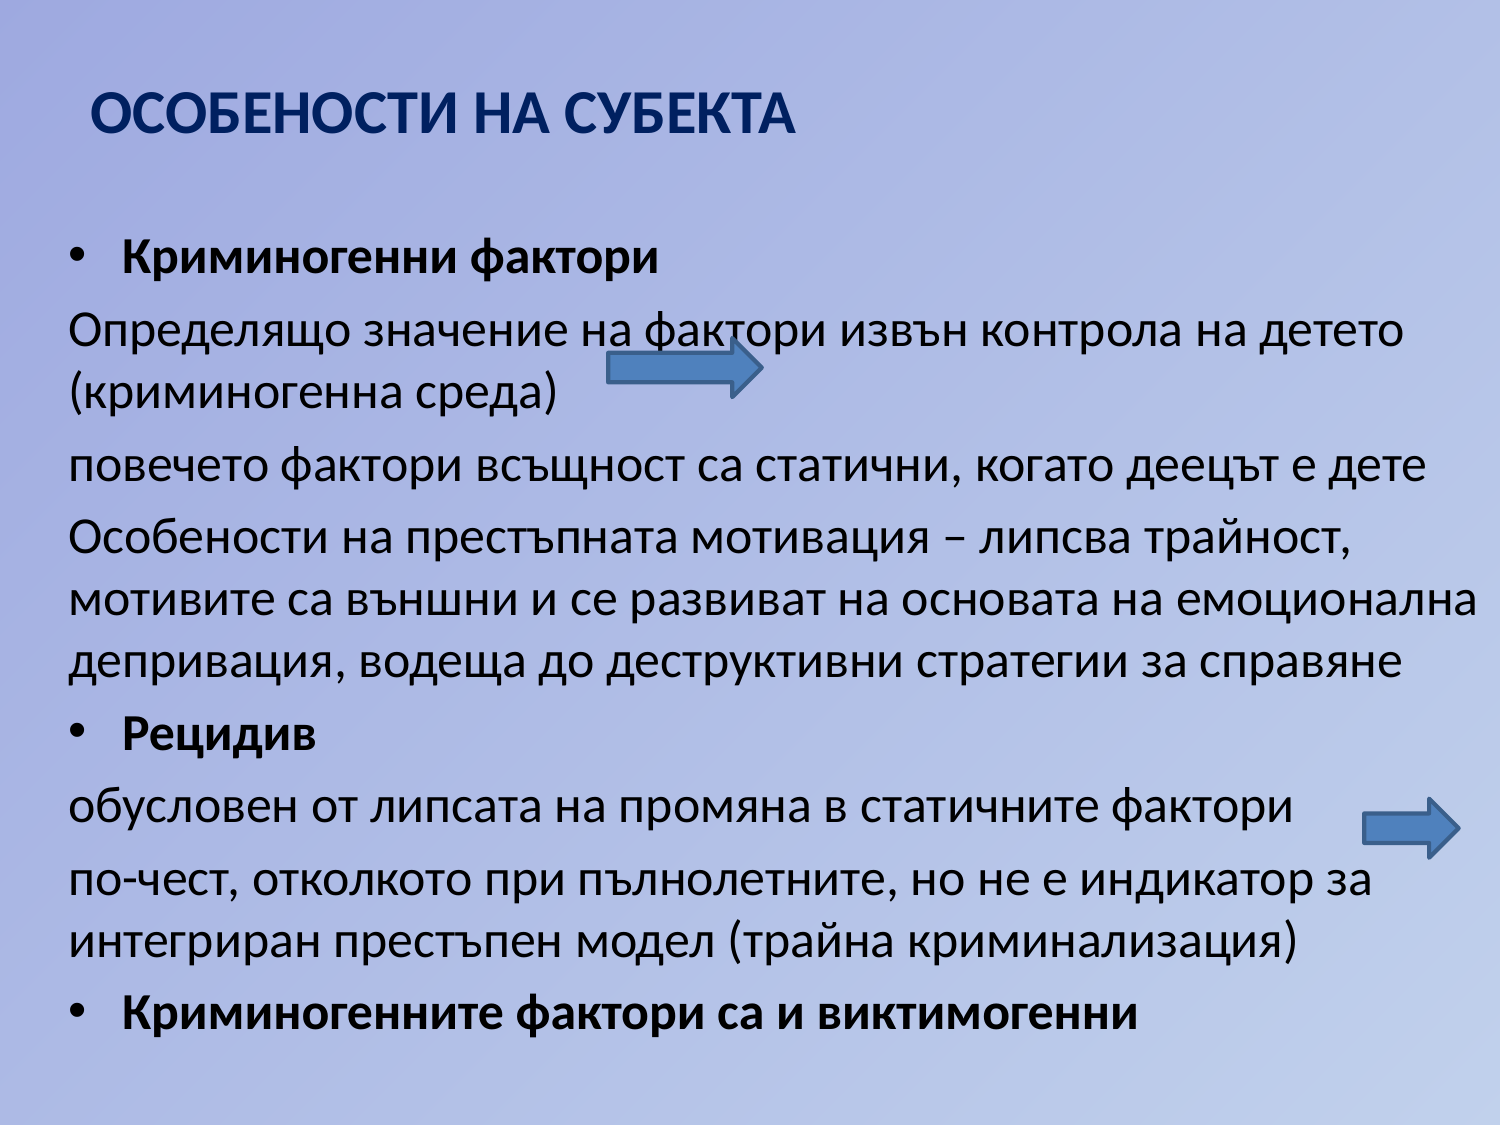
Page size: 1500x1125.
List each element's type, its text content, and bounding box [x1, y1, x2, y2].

text_box [1362, 796, 1461, 860]
text_box [606, 336, 764, 400]
title ОСОБЕНОСТИ НА СУБЕКТА [75, 45, 1425, 173]
list Криминогенни фактори Определящо значение на фактори извън контрола на детето (криминогенна среда) повечето фактори всъщност са статични, когато деецът е дете Особености на престъпната мотивация – липсва трайност, мотивите са външни и се развиват на основата на емоционална депривация, водеща до деструктивни стратегии за справяне Рецидив обусловен от липсата на промяна в статичните фактори по-чест, отколкото при пълнолетните, но не е индикатор за интегриран престъпен модел (трайна криминализация) Криминогенните фактори са и виктимогенни [53, 214, 1500, 1118]
